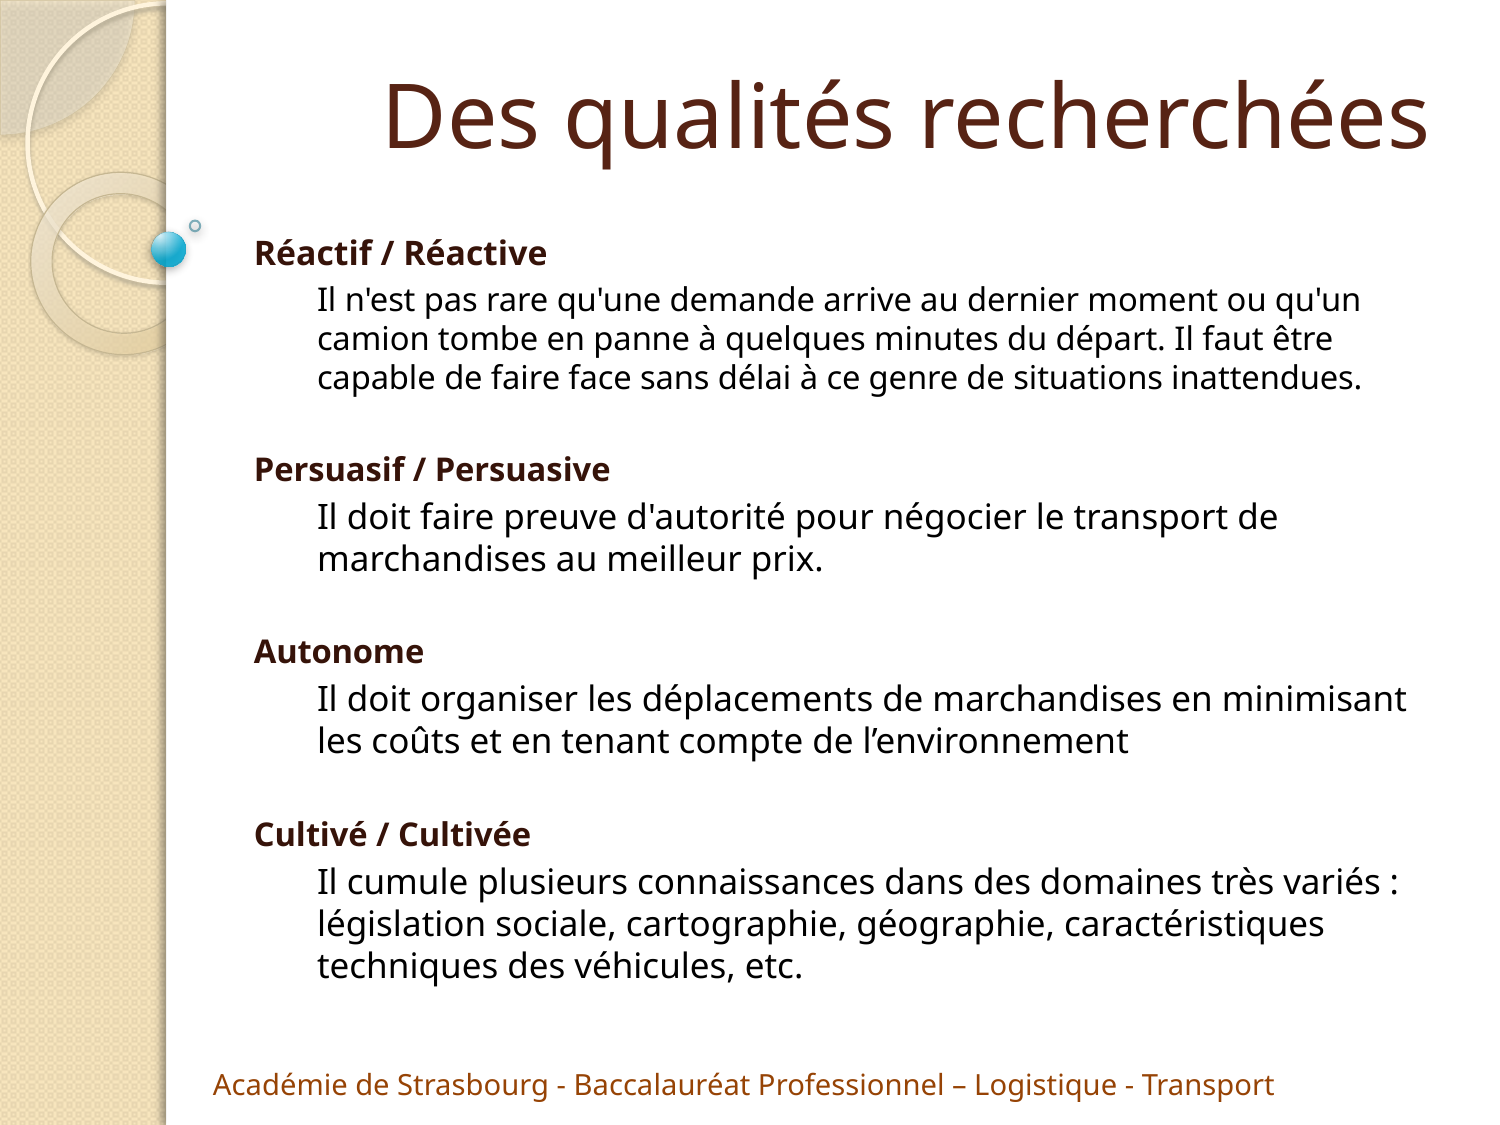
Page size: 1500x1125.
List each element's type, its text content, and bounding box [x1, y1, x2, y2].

title Des qualités recherchées [230, 31, 1446, 195]
subtitle Réactif / Réactive Il n'est pas rare qu'une demande arrive au dernier moment ou qu'un camion tombe en panne à quelques minutes du départ. Il faut être capable de faire face sans délai à ce genre de situations inattendues. Persuasif / Persuasive Il doit faire preuve d'autorité pour négocier le transport de marchandises au meilleur prix. Autonome Il doit organiser les déplacements de marchandises en minimisant les coûts et en tenant compte de l’environnement Cultivé / Cultivée Il cumule plusieurs connaissances dans des domaines très variés : législation sociale, cartographie, géographie, caractéristiques techniques des véhicules, etc. [234, 231, 1451, 1000]
